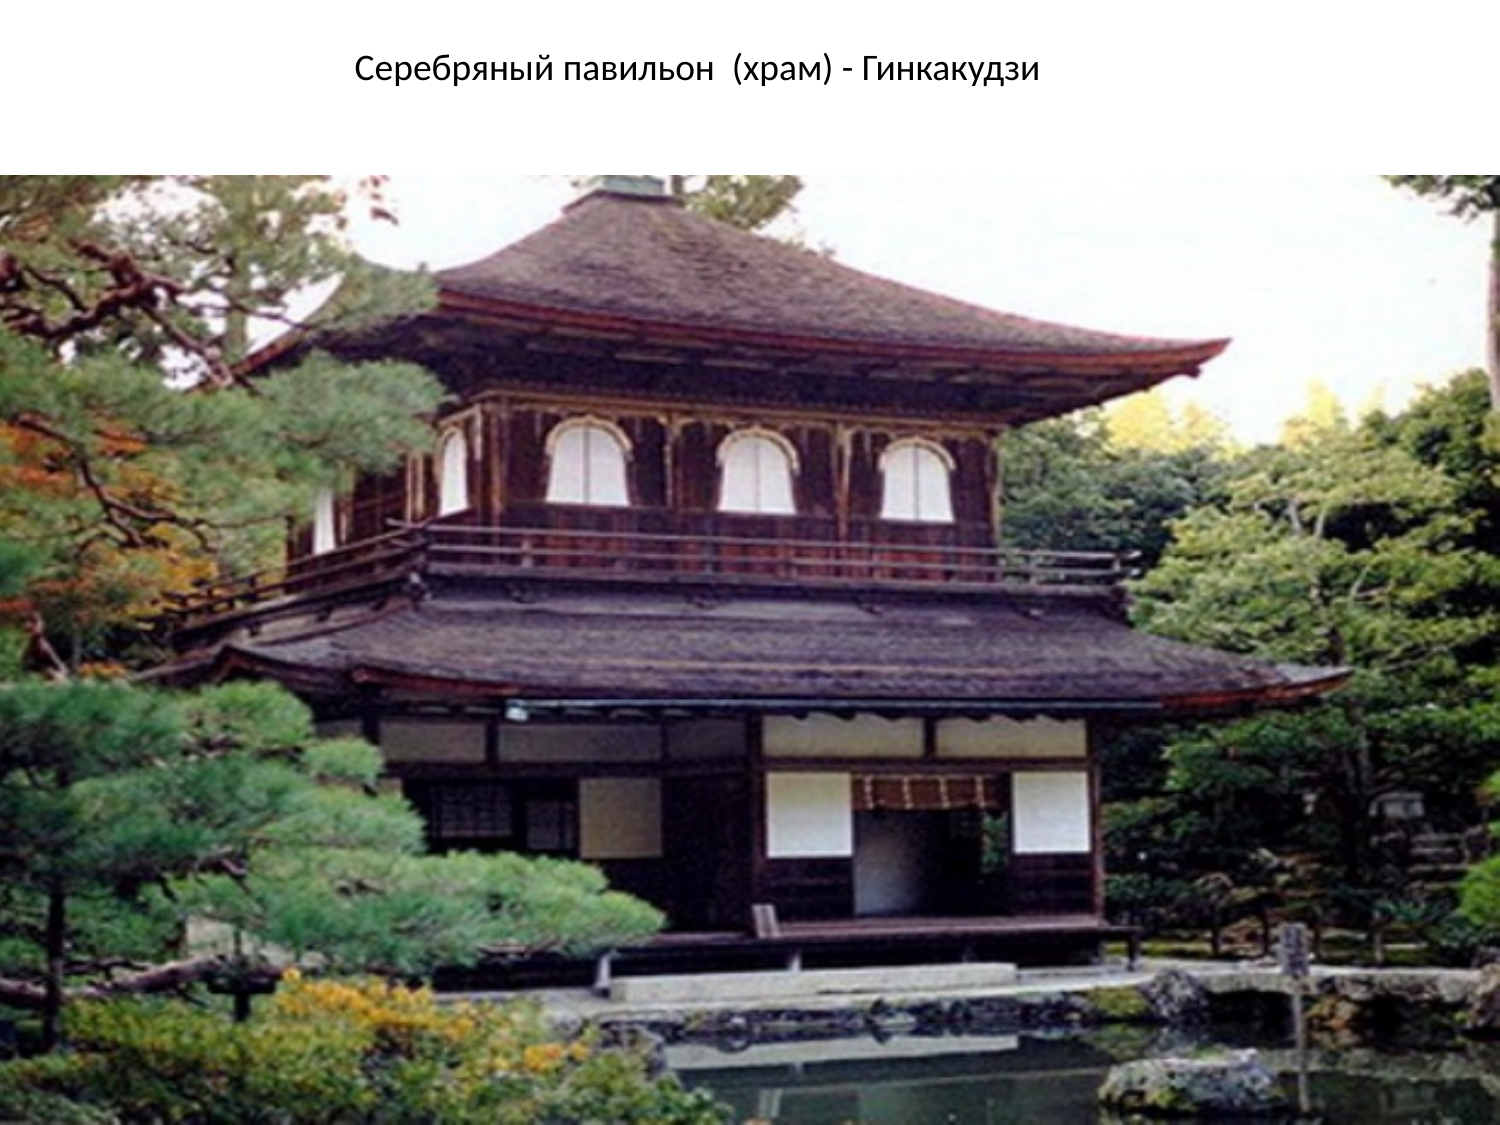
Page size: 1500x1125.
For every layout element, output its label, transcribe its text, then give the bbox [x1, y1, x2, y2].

picture [0, 175, 1500, 1125]
text_box Серебряный павильон (храм) - Гинкакудзи [339, 35, 1137, 95]
